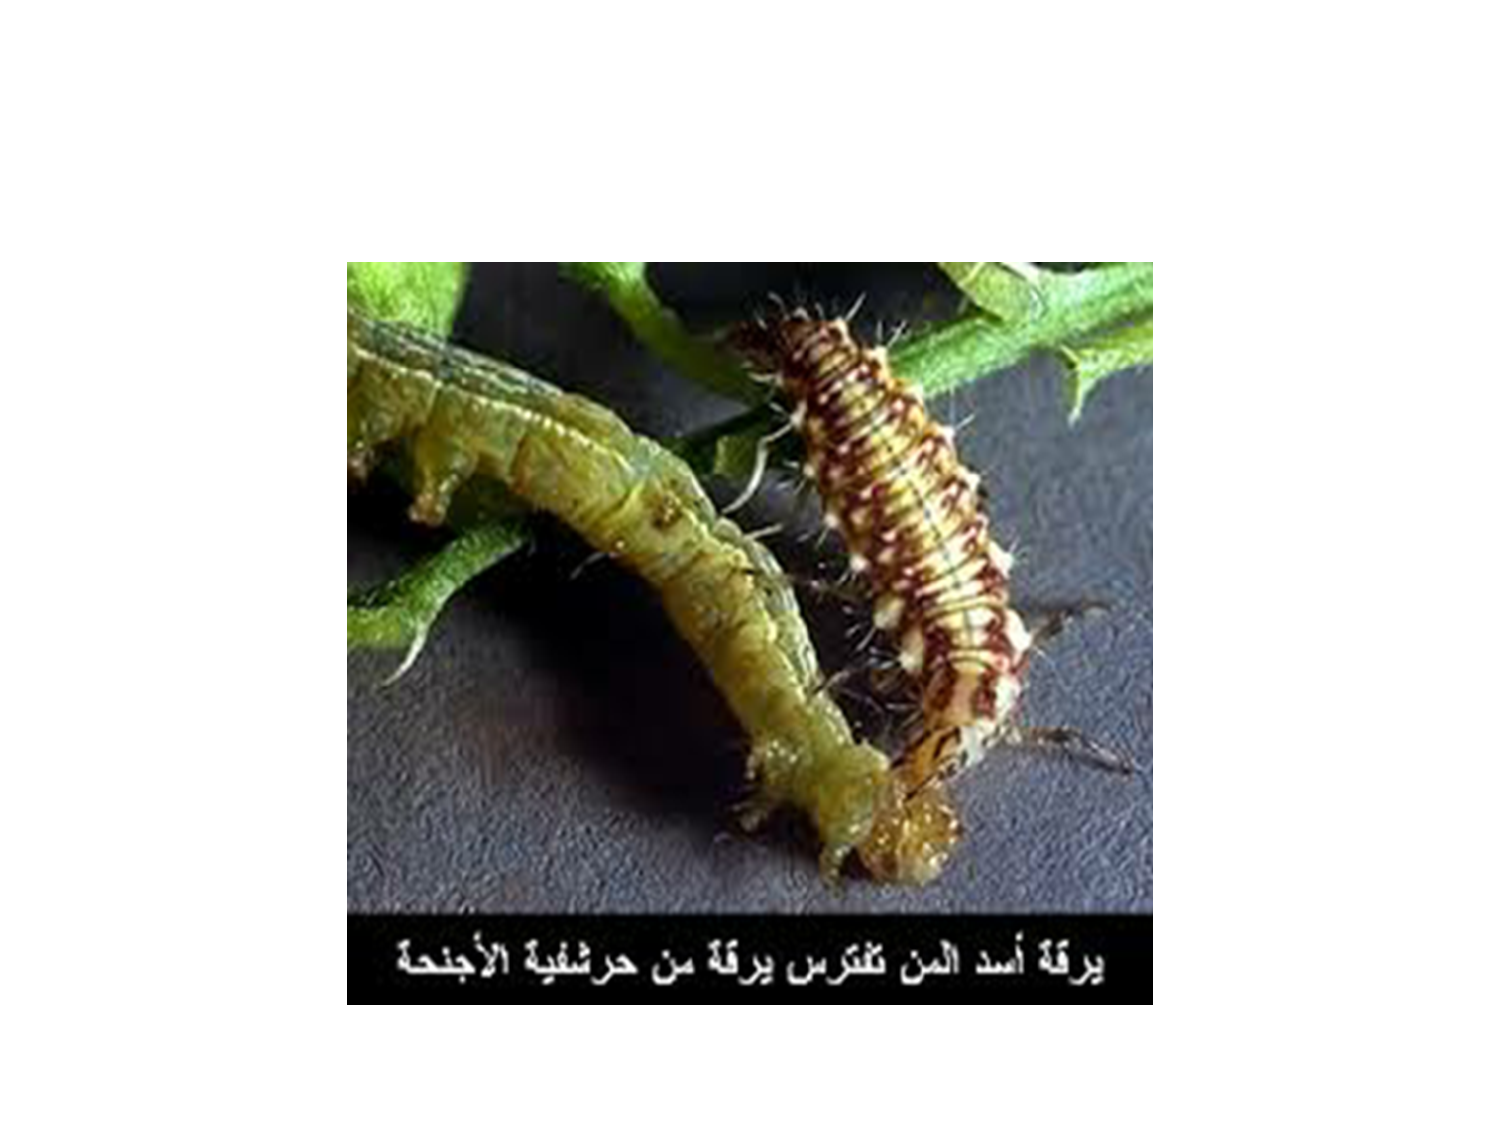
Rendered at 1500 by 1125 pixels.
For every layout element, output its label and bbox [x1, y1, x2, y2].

list [347, 262, 1153, 1006]
